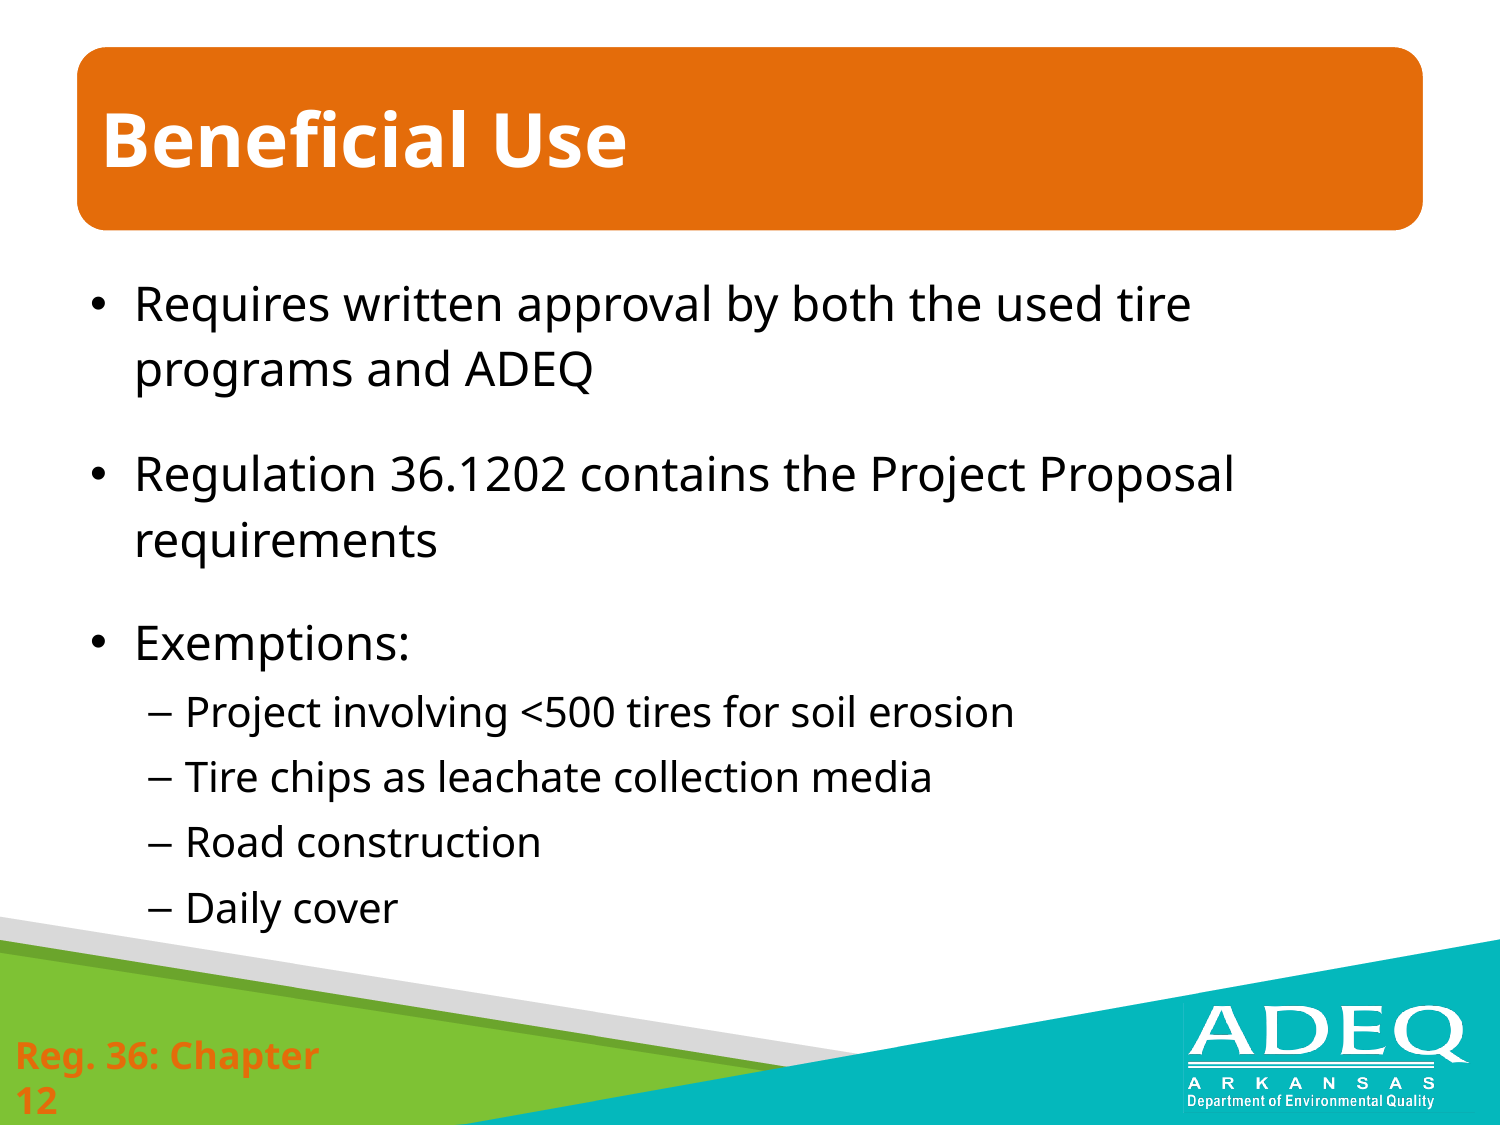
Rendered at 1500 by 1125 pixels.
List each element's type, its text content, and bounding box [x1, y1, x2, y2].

text_box Reg. 36: Chapter 12 [0, 1024, 388, 1125]
picture [0, 915, 1500, 1125]
list Requires written approval by both the used tire programs and ADEQ Regulation 36.1202 contains the Project Proposal requirements Exemptions: Project involving <500 tires for soil erosion Tire chips as leachate collection media Road construction Daily cover [75, 262, 1438, 950]
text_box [74, 44, 1426, 233]
